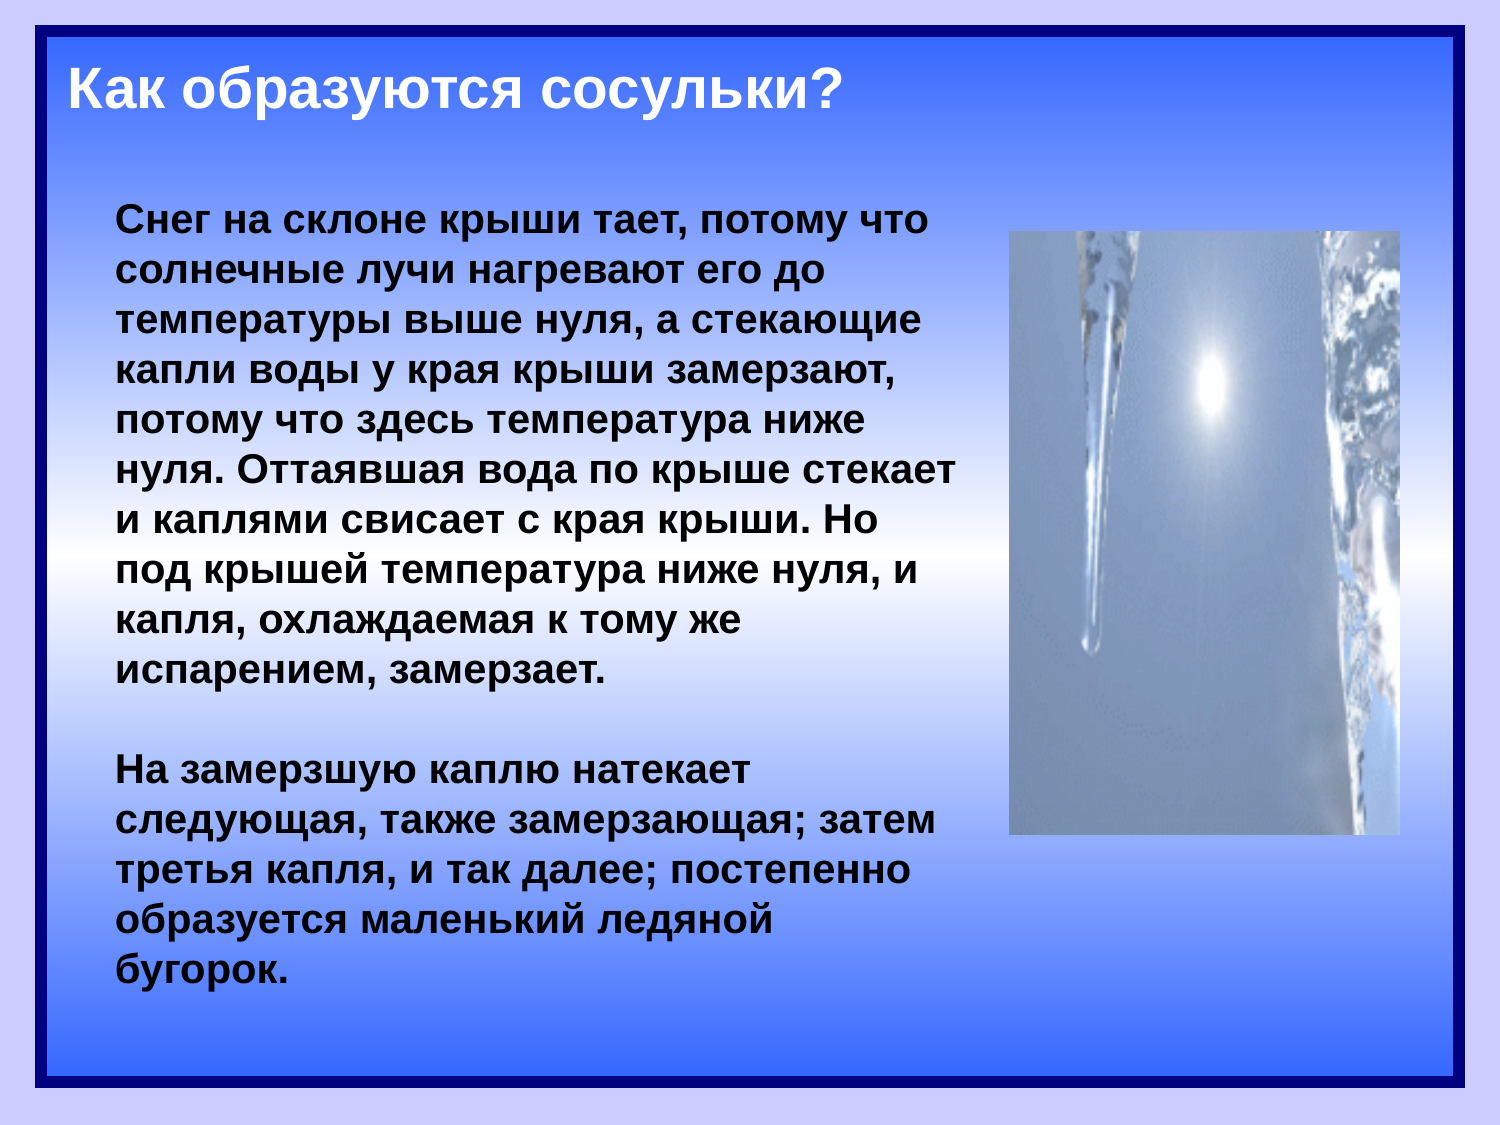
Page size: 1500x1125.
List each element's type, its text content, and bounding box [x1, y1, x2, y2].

text_box Как образуются сосульки? [53, 42, 1294, 128]
text_box Снег на склоне крыши тает, потому что солнечные лучи нагревают его до температуры выше нуля, а стекающие капли воды у края крыши замерзают, потому что здесь температура ниже нуля. Оттаявшая вода по крыше стекает и каплями свисает с края крыши. Но под крышей температура ниже нуля, и капля, охлаждаемая к тому же испарением, замерзает. На замерзшую каплю натекает следующая, также замерзающая; затем третья капля, и так далее; постепенно образуется маленький ледяной бугорок. [100, 184, 975, 1000]
picture [1009, 231, 1400, 835]
text_box [41, 30, 1459, 1083]
